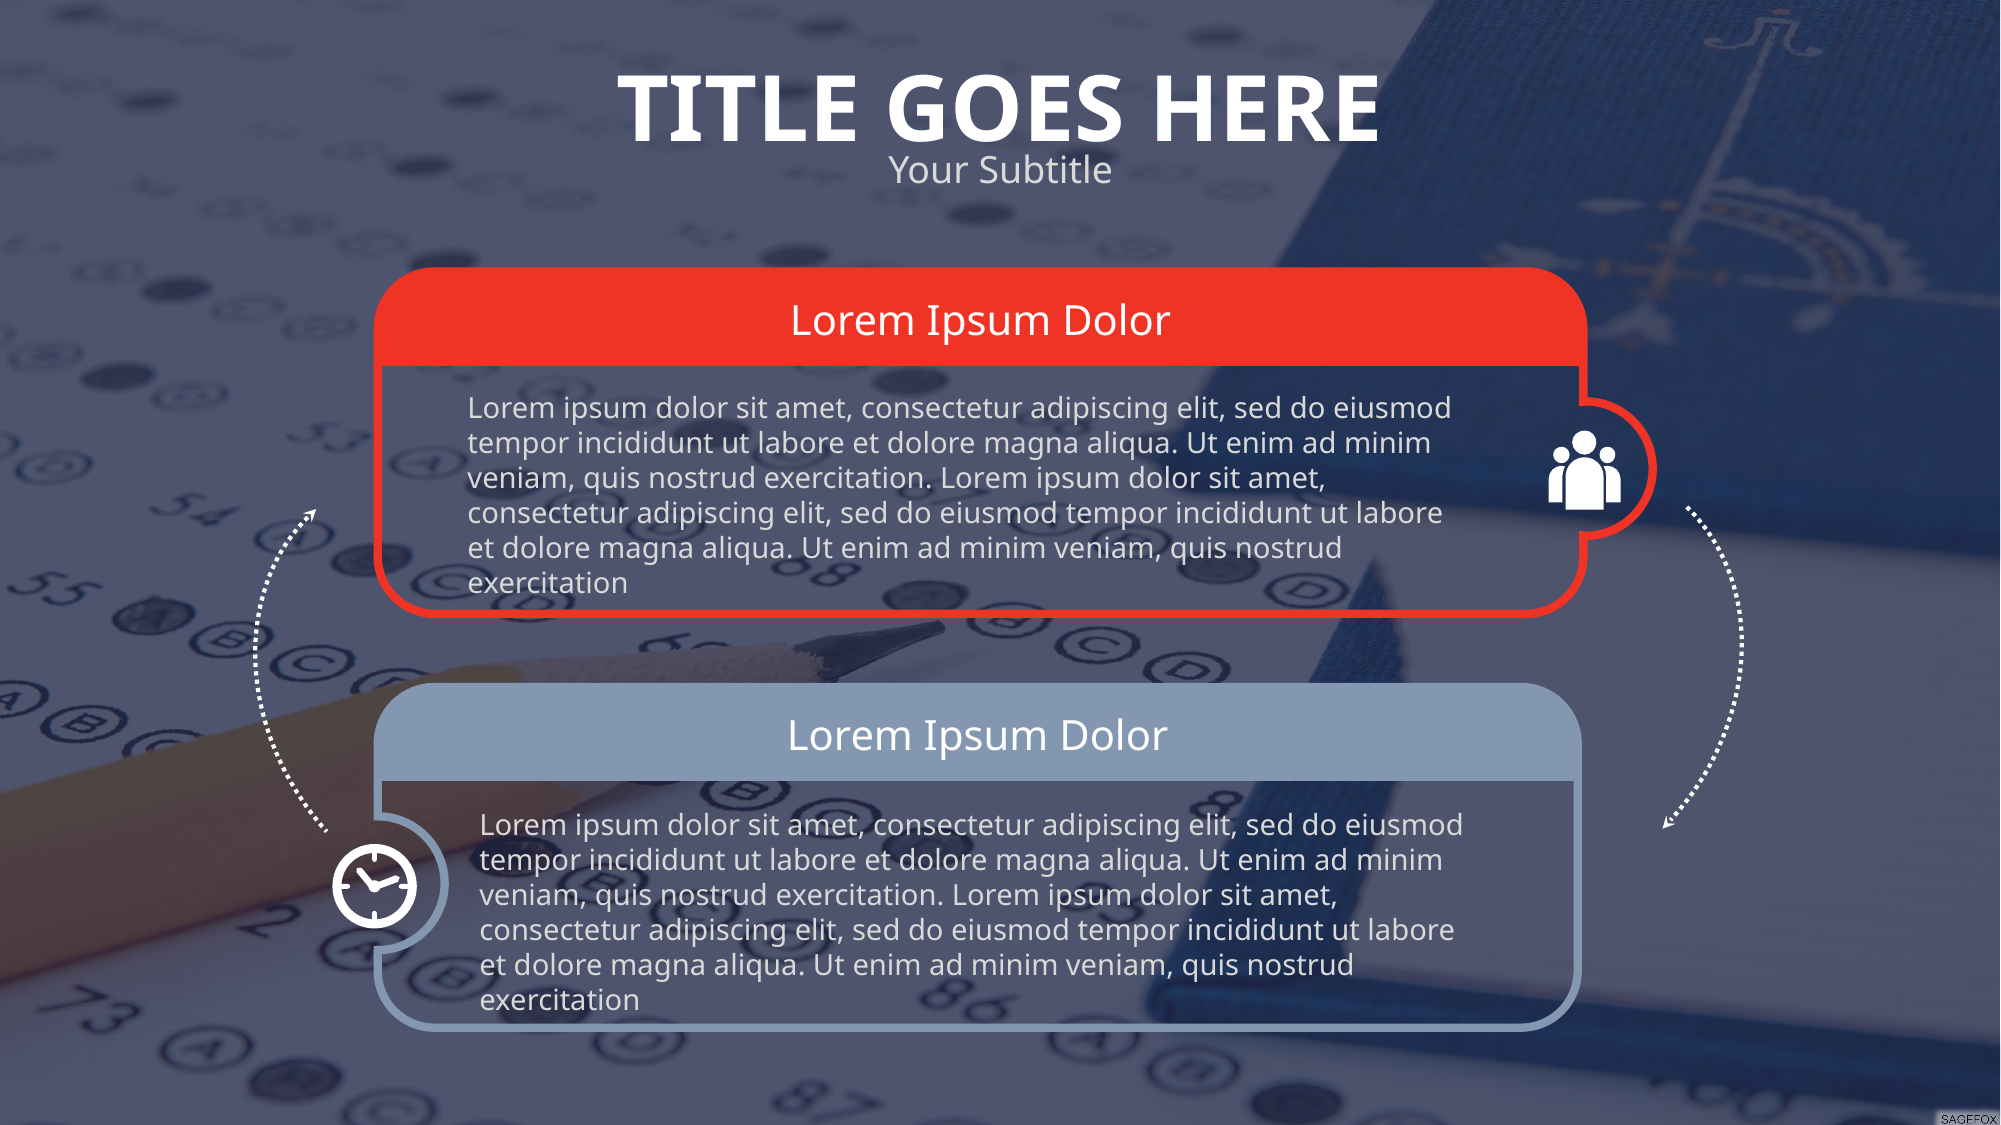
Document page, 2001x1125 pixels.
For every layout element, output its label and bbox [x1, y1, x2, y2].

text_box [548, 42, 1452, 199]
text_box [377, 686, 1578, 1028]
text_box [377, 271, 1653, 614]
text_box [332, 843, 417, 929]
text_box [254, 509, 475, 832]
text_box [1514, 506, 1743, 829]
picture [1938, 1114, 1999, 1125]
